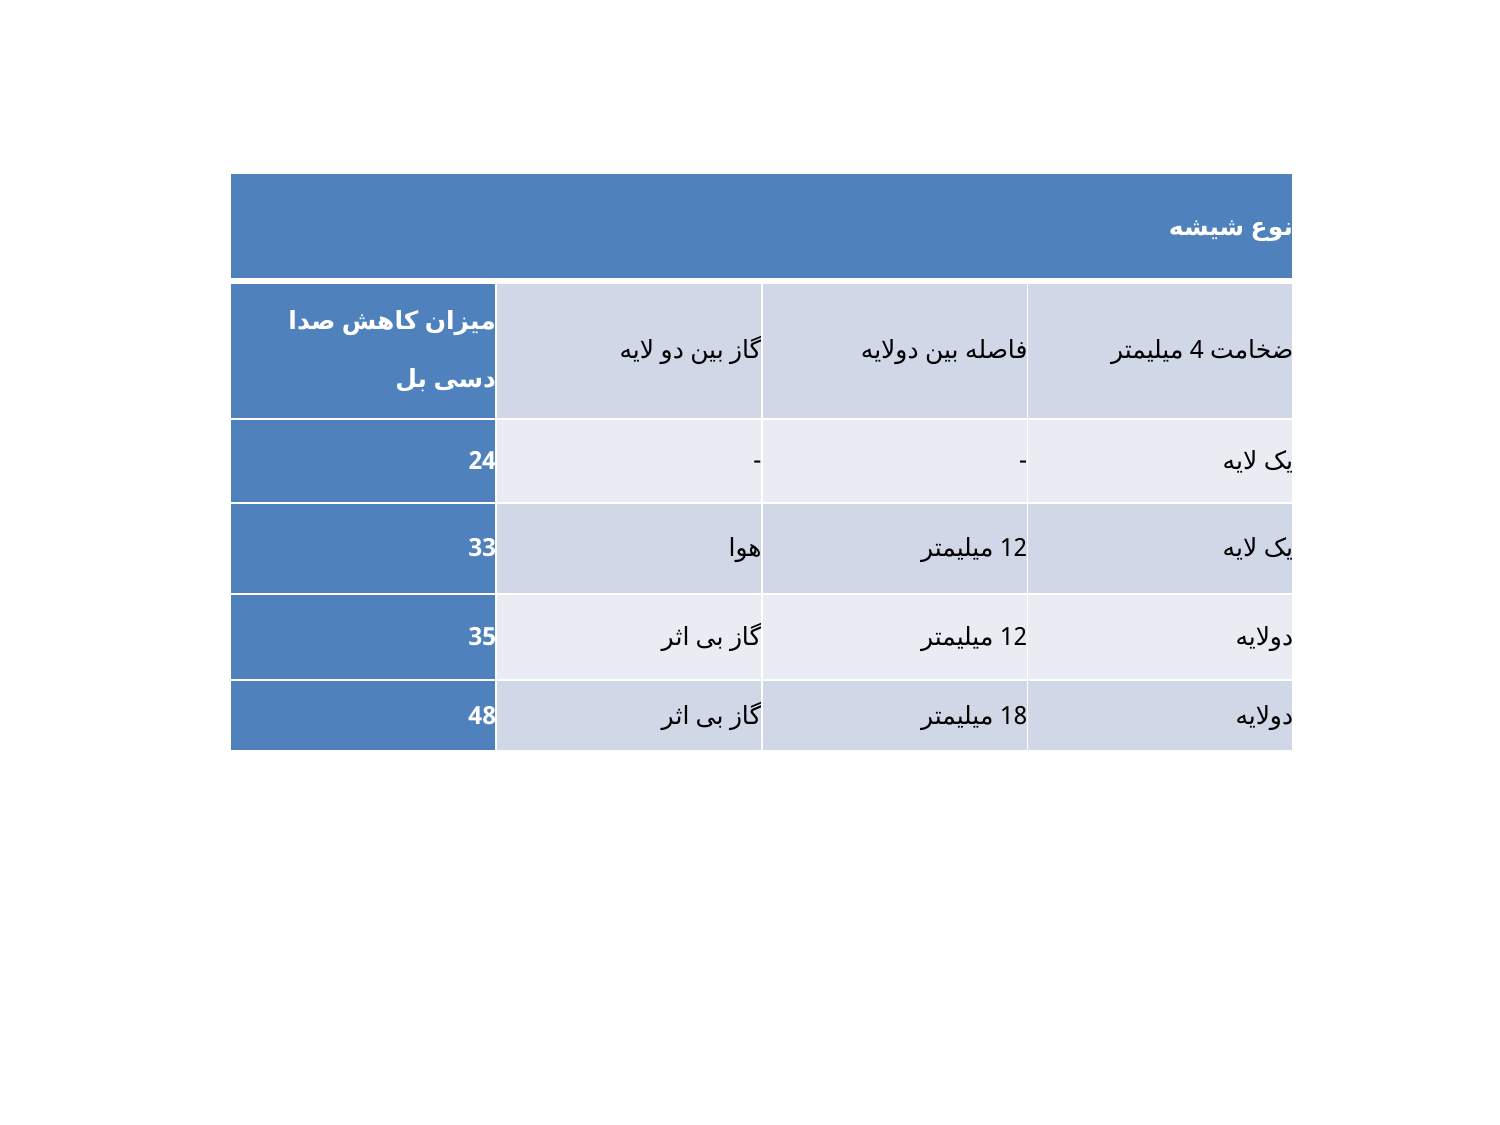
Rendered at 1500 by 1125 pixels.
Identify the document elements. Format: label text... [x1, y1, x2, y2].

table_cell 24 [231, 420, 495, 502]
table_cell یک لایه [1028, 420, 1292, 502]
table_cell دولایه [1028, 595, 1292, 679]
table_cell گاز بی اثر [497, 595, 761, 679]
table_cell هوا [497, 504, 761, 593]
table_cell - [763, 420, 1027, 502]
table_cell 33 [231, 504, 495, 593]
table_cell 12 میلیمتر [763, 504, 1027, 593]
table_cell فاصله بین دولایه [763, 284, 1027, 418]
table_cell میزان کاهش صدا دسی بل [231, 284, 495, 418]
table_cell یک لایه [1028, 504, 1292, 593]
table_cell 48 [231, 681, 495, 750]
table_cell 35 [231, 595, 495, 679]
table_cell 12 میلیمتر [763, 595, 1027, 679]
table_cell دولایه [1028, 681, 1292, 750]
table_header نوع شیشه [231, 174, 1292, 278]
table_cell گاز بی اثر [497, 681, 761, 750]
table_cell - [497, 420, 761, 502]
table_cell 18 میلیمتر [763, 681, 1027, 750]
table_cell ضخامت 4 میلیمتر [1028, 284, 1292, 418]
table_cell گاز بین دو لایه [497, 284, 761, 418]
